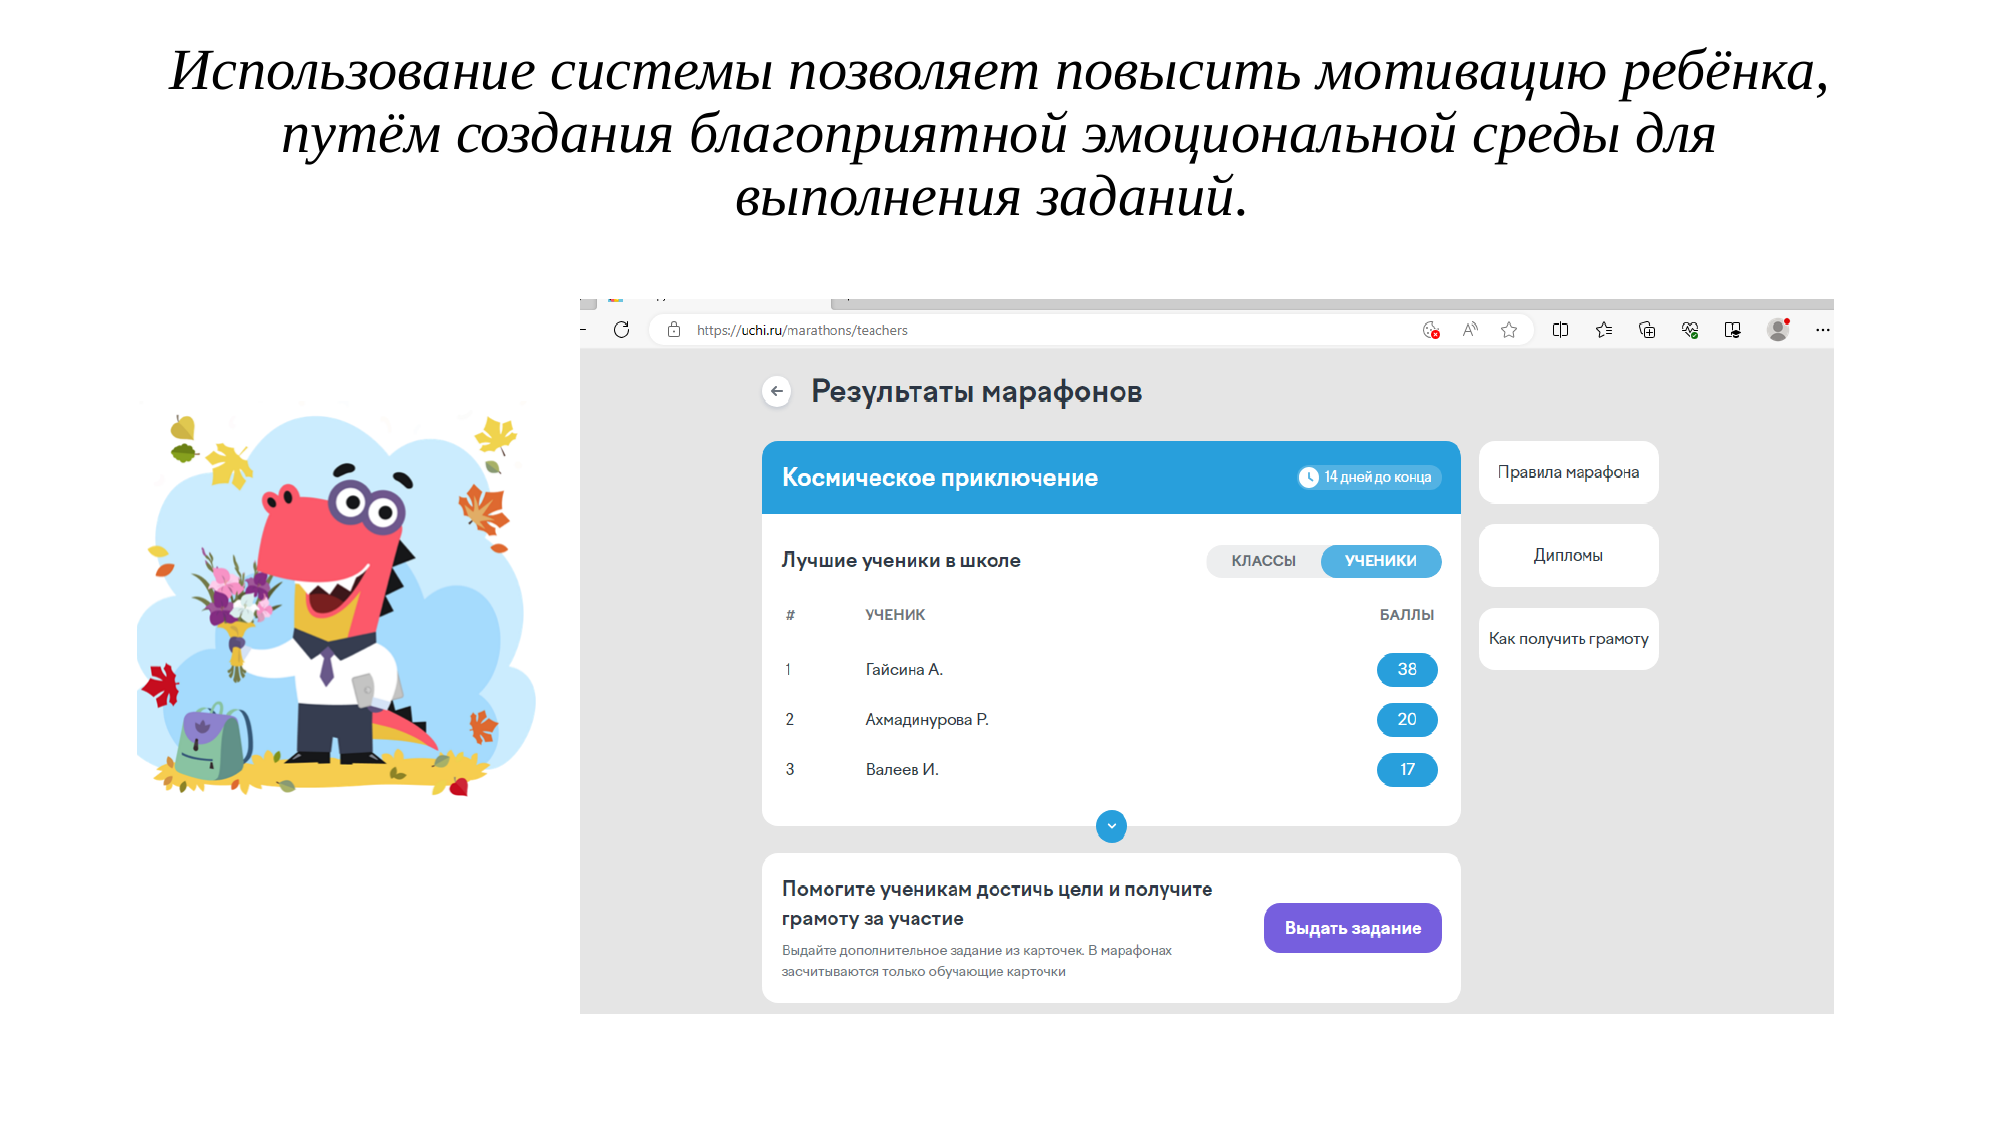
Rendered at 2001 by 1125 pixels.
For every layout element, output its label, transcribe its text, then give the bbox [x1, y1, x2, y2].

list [580, 299, 1833, 1014]
picture [137, 401, 559, 807]
title Использование системы позволяет повысить мотивацию ребёнка, путём создания благоприятной эмоциональной среды для выполнения заданий. [137, 59, 1863, 278]
